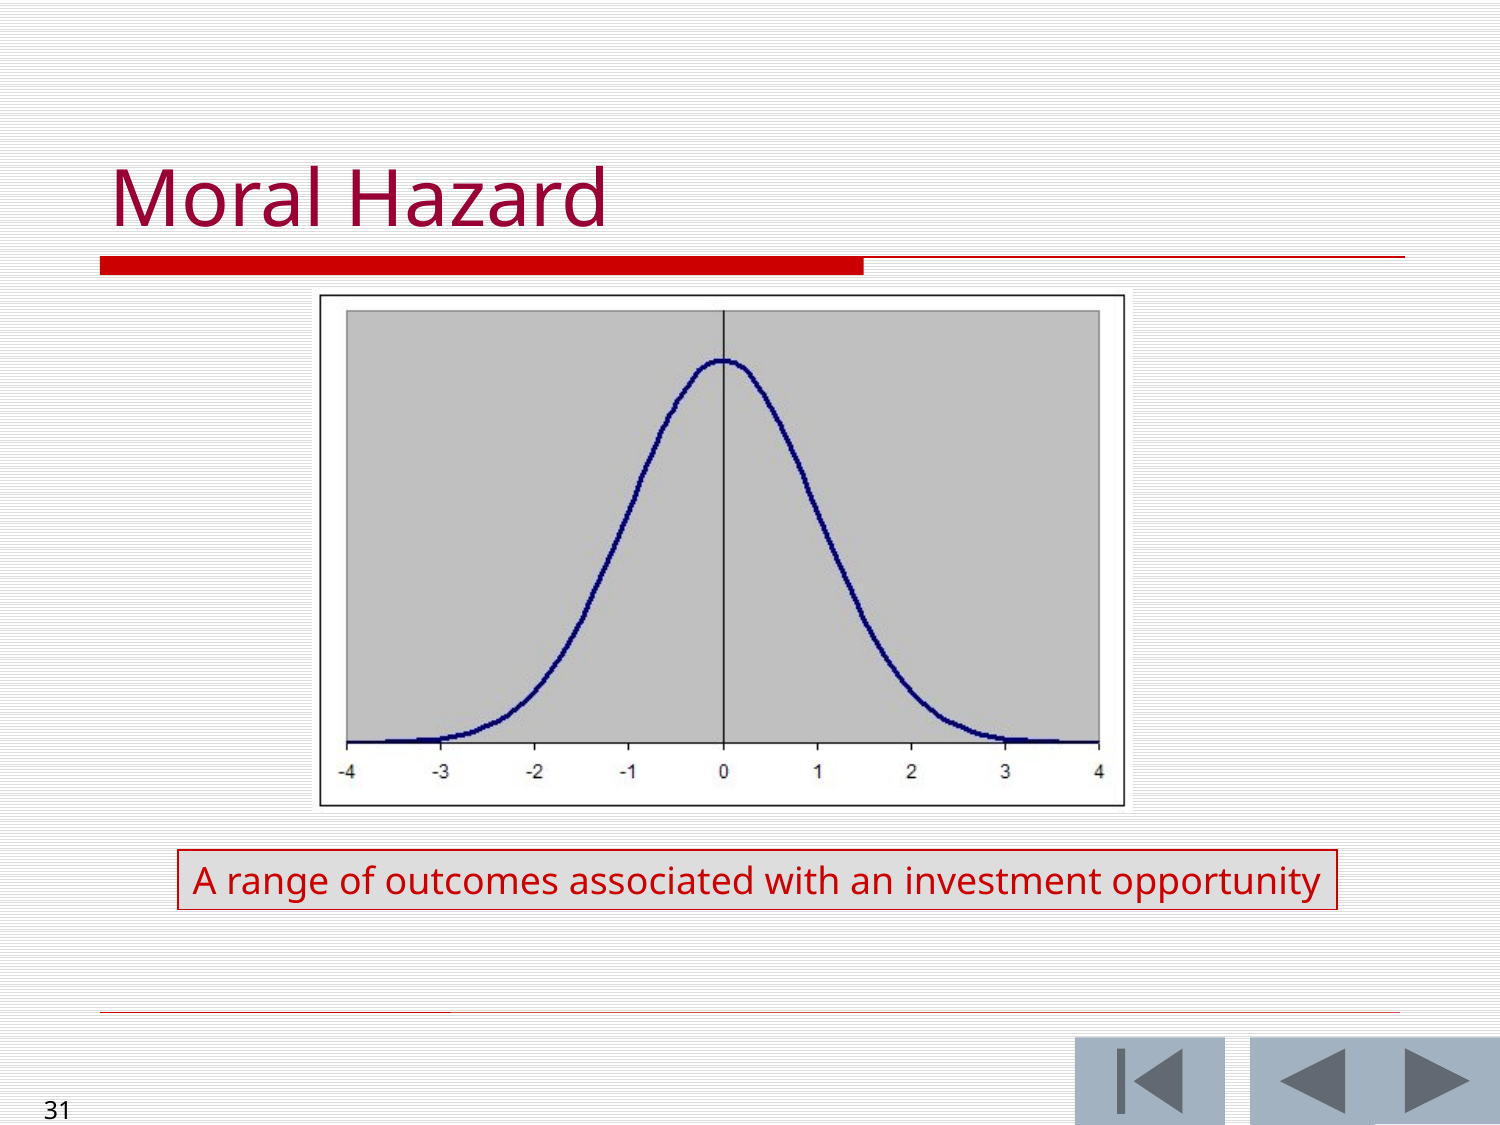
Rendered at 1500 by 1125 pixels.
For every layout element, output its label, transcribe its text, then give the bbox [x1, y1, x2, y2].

title Moral Hazard [94, 50, 1407, 250]
picture [312, 287, 1134, 813]
slide_number 31 [0, 1086, 88, 1125]
text_box A range of outcomes associated with an investment opportunity [177, 849, 1337, 910]
